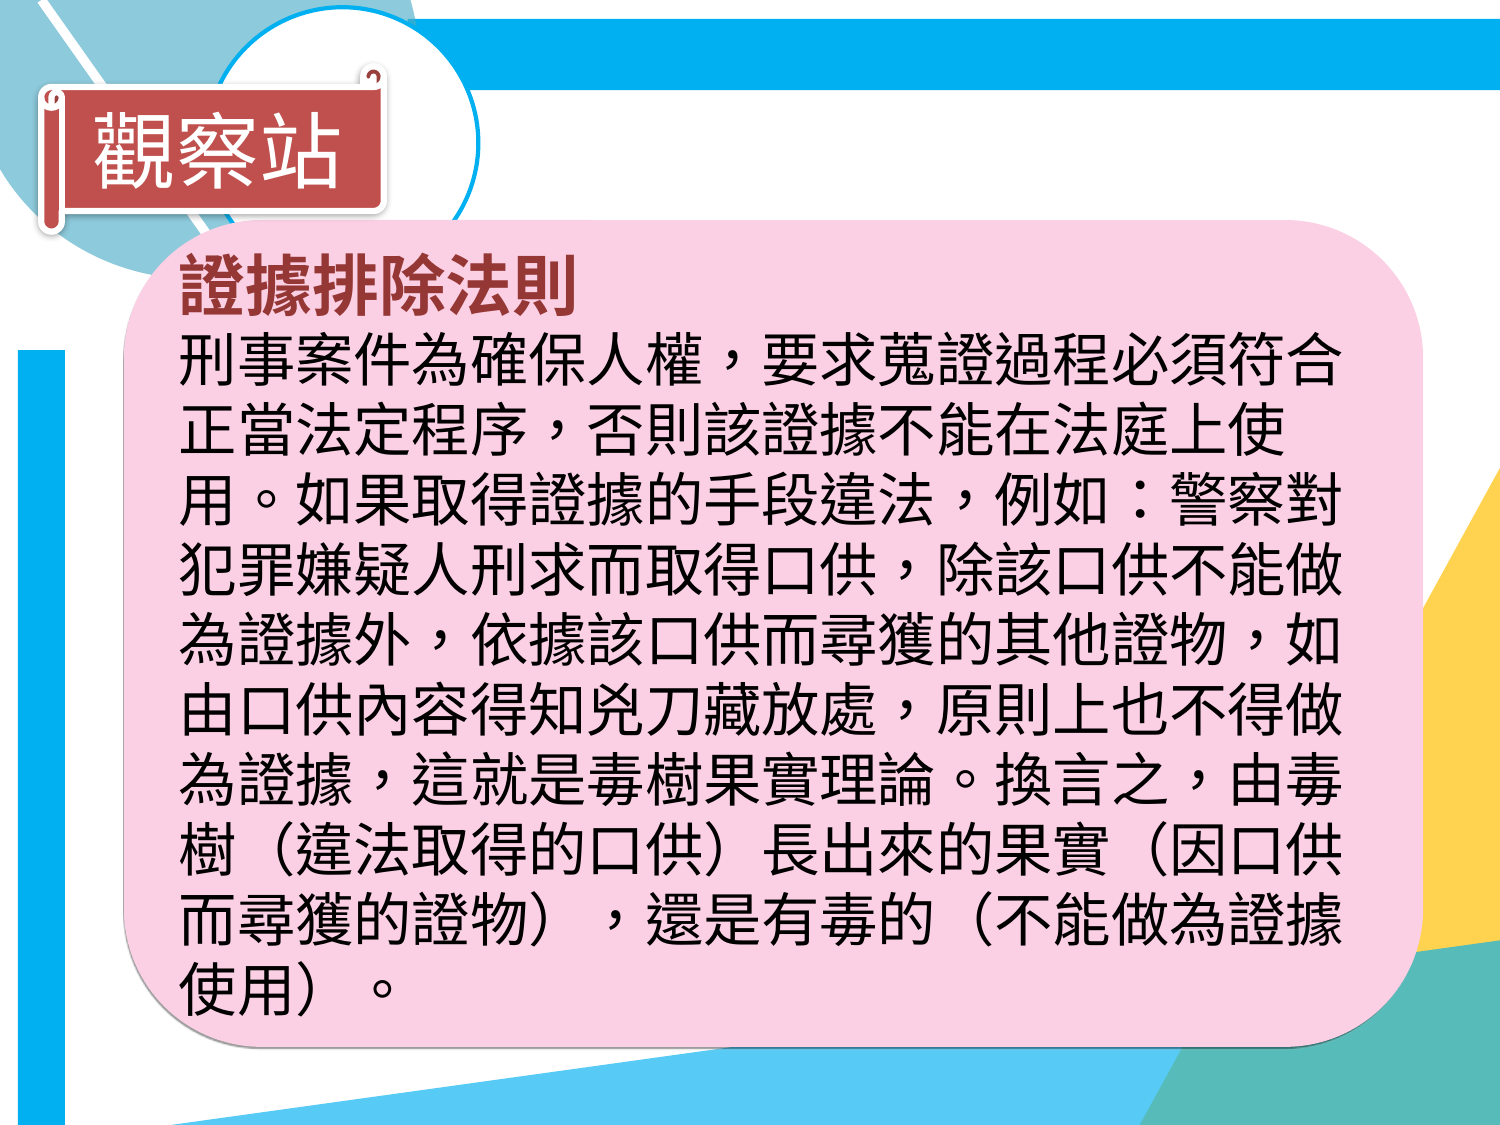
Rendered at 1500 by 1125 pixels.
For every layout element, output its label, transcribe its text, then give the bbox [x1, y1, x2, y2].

text_box 觀察站 [38, 63, 387, 235]
text_box 證據排除法則 刑事案件為確保人權，要求蒐證過程必須符合正當法定程序，否則該證據不能在法庭上使用。如果取得證據的手段違法，例如：警察對犯罪嫌疑人刑求而取得口供，除該口供不能做為證據外，依據該口供而尋獲的其他證物，如由口供內容得知兇刀藏放處，原則上也不得做為證據，這就是毒樹果實理論。換言之，由毒樹（違法取得的口供）長出來的果實（因口供而尋獲的證物），還是有毒的（不能做為證據使用）。 [123, 219, 1424, 1047]
